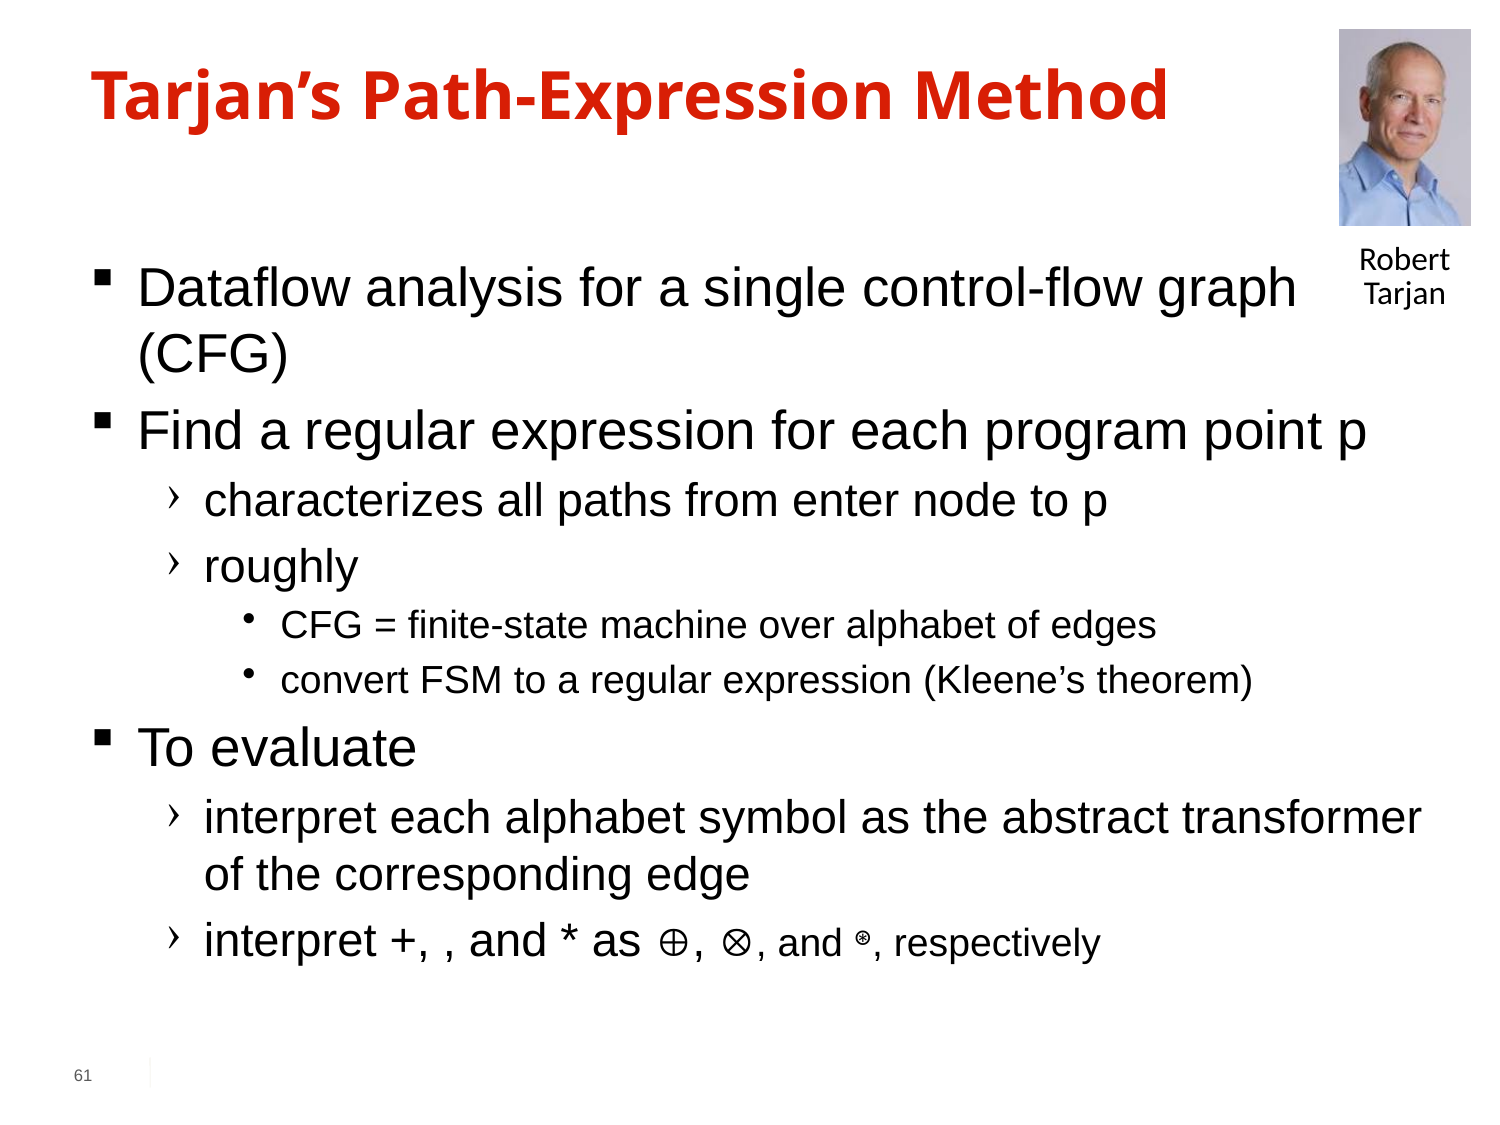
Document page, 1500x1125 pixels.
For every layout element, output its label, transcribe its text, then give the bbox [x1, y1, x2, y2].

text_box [1309, 29, 1500, 322]
title Tarjan’s Path-Expression Method [75, 45, 1304, 188]
slide_number 61 [49, 1049, 101, 1101]
